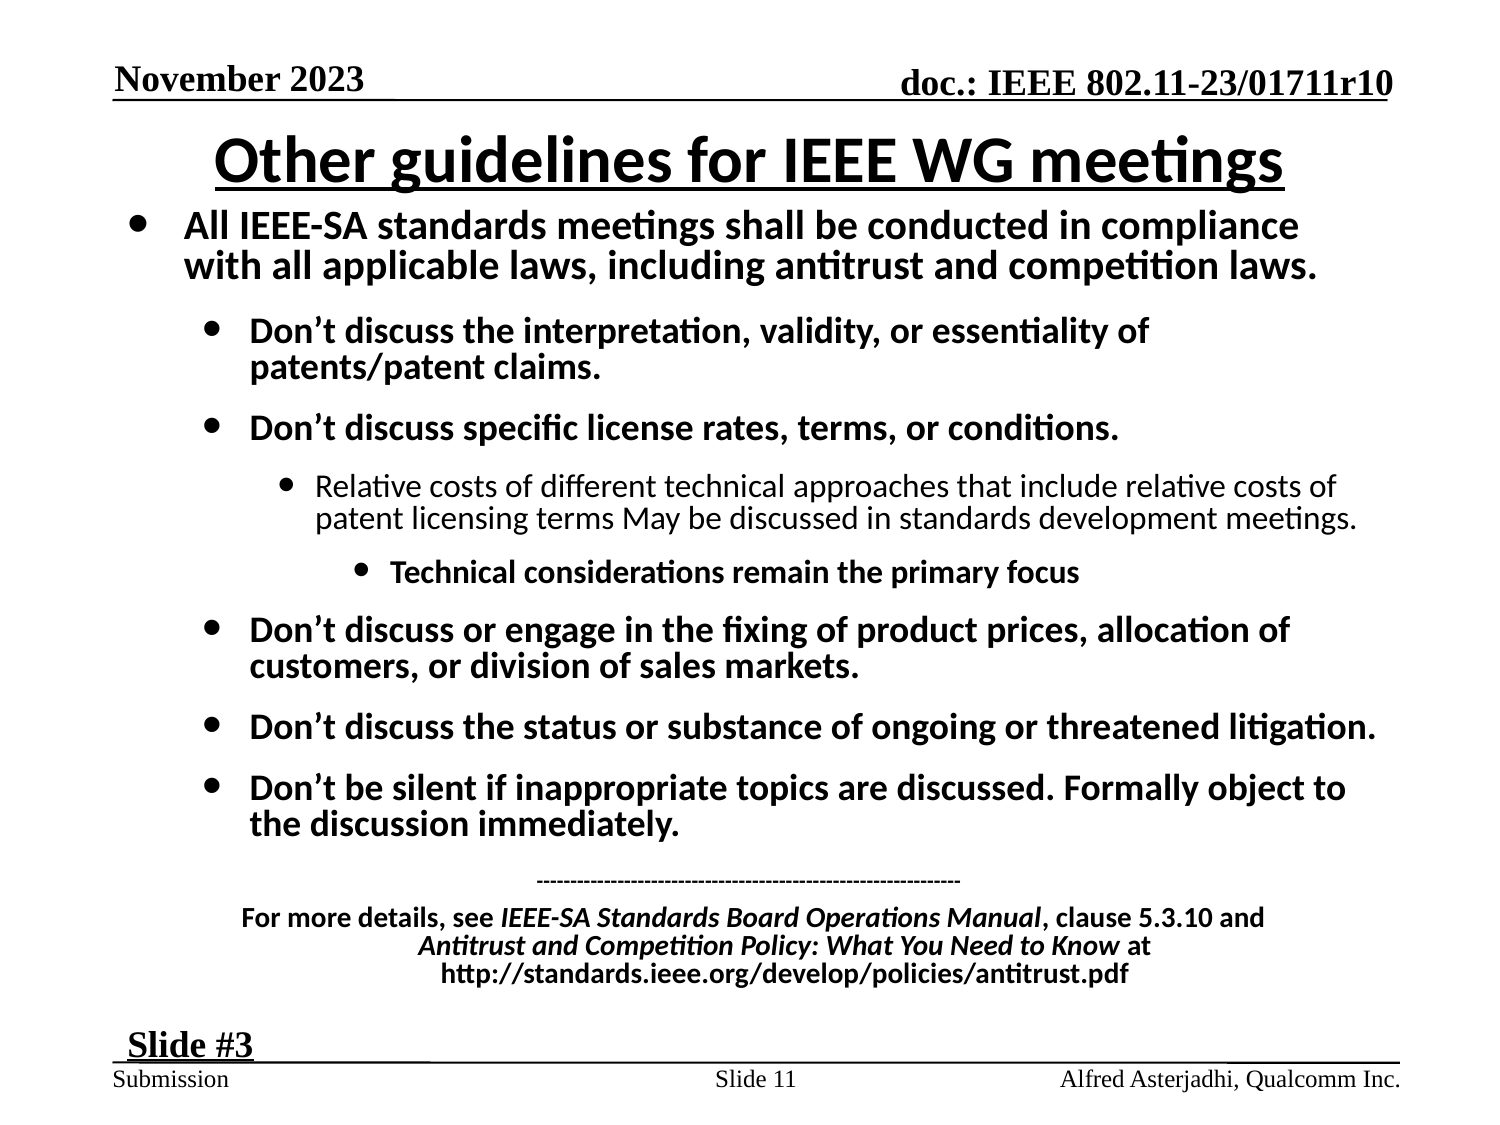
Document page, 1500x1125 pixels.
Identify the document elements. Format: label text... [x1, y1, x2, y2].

list All IEEE-SA standards meetings shall be conducted in compliance with all applicable laws, including antitrust and competition laws. Don’t discuss the interpretation, validity, or essentiality of patents/patent claims. Don’t discuss specific license rates, terms, or conditions. Relative costs of different technical approaches that include relative costs of patent licensing terms May be discussed in standards development meetings. Technical considerations remain the primary focus Don’t discuss or engage in the fixing of product prices, allocation of customers, or division of sales markets. Don’t discuss the status or substance of ongoing or threatened litigation. Don’t be silent if inappropriate topics are discussed. Formally object to the discussion immediately. --------------------------------------------------------------- For more details, see IEEE-SA Standards Board Operations Manual, clause 5.3.10 and Antitrust and Competition Policy: What You Need to Know at http://standards.ieee.org/develop/policies/antitrust.pdf [112, 199, 1402, 1063]
slide_number Slide 11 [712, 1061, 800, 1123]
footer Alfred Asterjadhi, Qualcomm Inc. [878, 1061, 1402, 1093]
title Other guidelines for IEEE WG meetings [112, 112, 1388, 199]
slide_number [114, 54, 493, 100]
text_box Slide #3 [112, 1012, 269, 1073]
